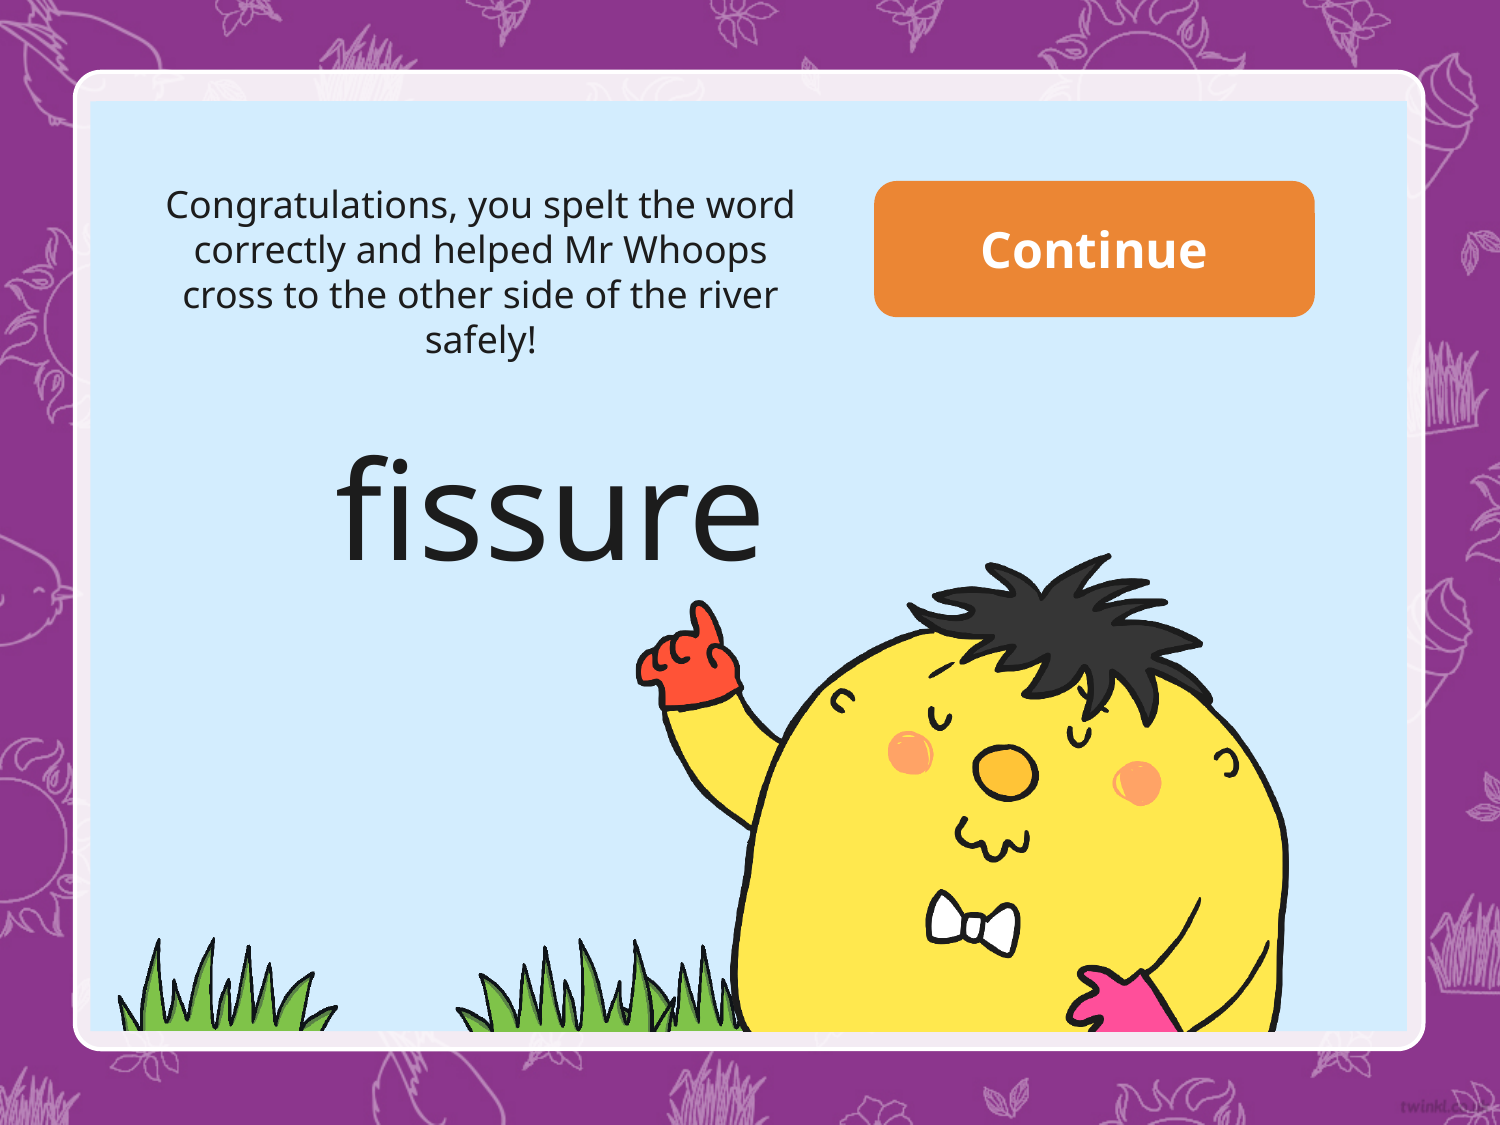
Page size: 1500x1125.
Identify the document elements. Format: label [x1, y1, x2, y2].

text_box [90, 101, 1407, 1032]
picture [0, 0, 1500, 1125]
